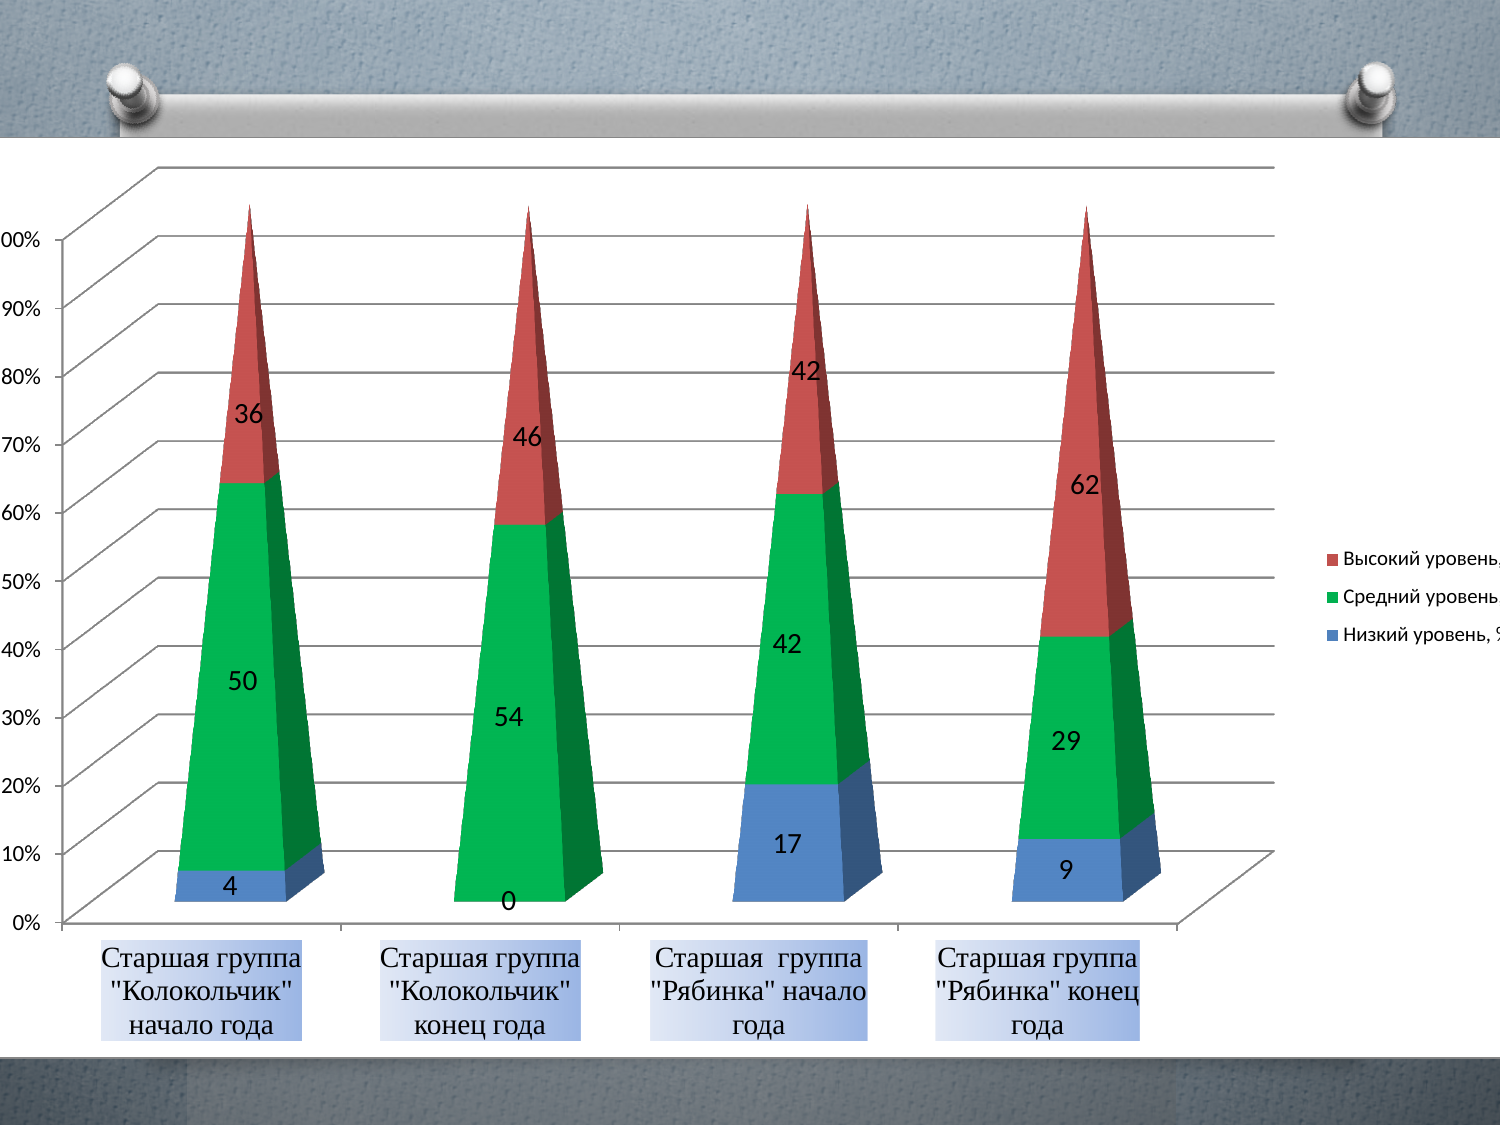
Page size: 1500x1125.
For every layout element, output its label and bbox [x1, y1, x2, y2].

picture [1317, 35, 1439, 136]
picture [75, 29, 198, 136]
text_box [0, 136, 1500, 1085]
